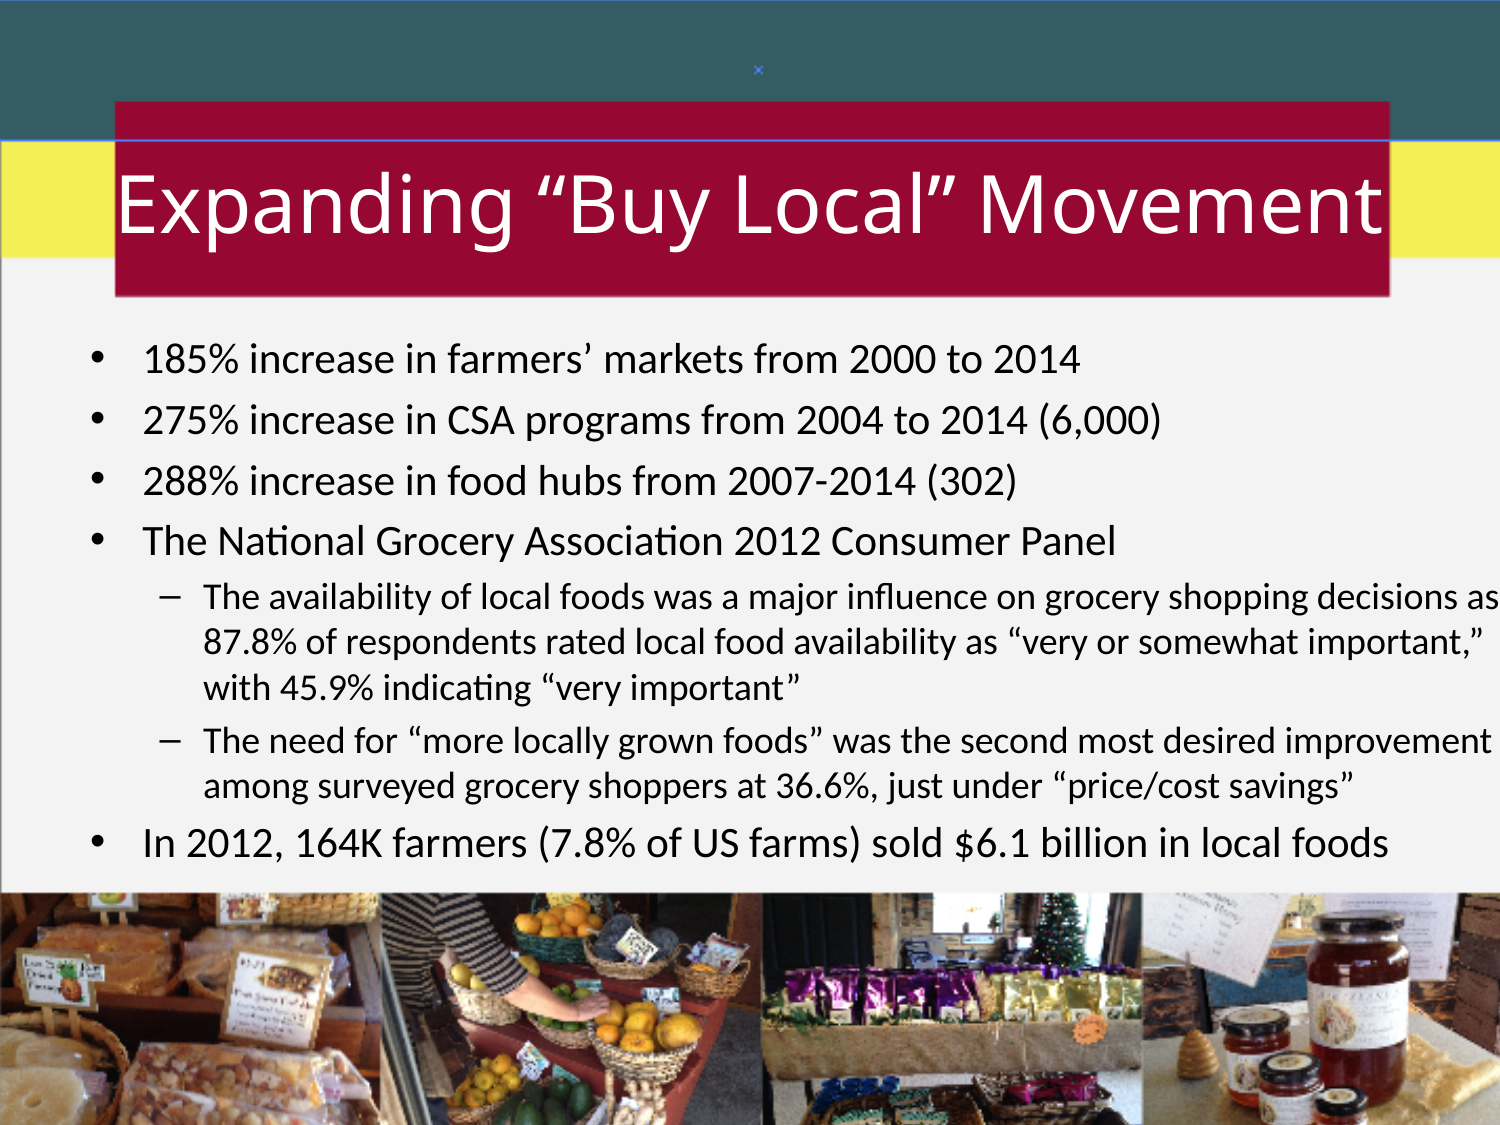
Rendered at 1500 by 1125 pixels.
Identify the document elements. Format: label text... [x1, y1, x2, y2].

list 185% increase in farmers’ markets from 2000 to 2014 275% increase in CSA programs from 2004 to 2014 (6,000) 288% increase in food hubs from 2007-2014 (302) The National Grocery Association 2012 Consumer Panel The availability of local foods was a major influence on grocery shopping decisions as 87.8% of respondents rated local food availability as “very or somewhat important,” with 45.9% indicating “very important” The need for “more locally grown foods” was the second most desired improvement among surveyed grocery shoppers at 36.6%, just under “price/cost savings” In 2012, 164K farmers (7.8% of US farms) sold $6.1 billion in local foods [75, 322, 1500, 915]
picture [0, 0, 1500, 1125]
title Expanding “Buy Local” Movement [75, 107, 1425, 295]
